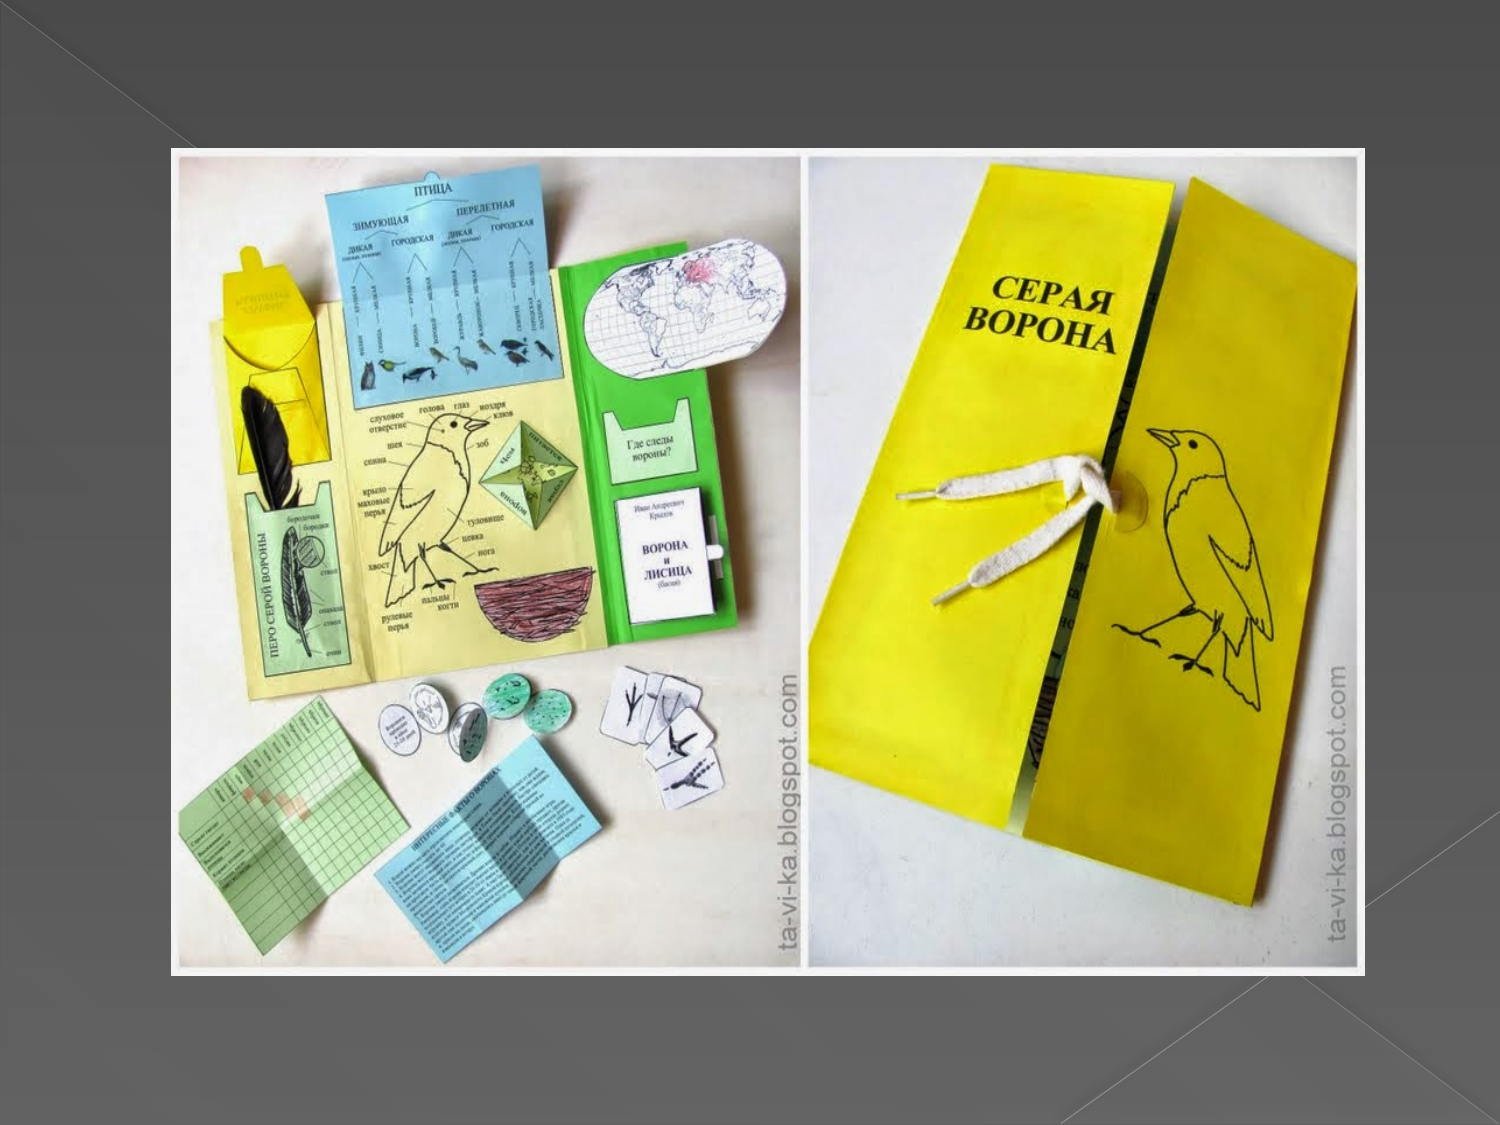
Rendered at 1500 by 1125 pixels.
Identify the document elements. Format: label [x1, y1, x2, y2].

picture [170, 148, 1365, 977]
